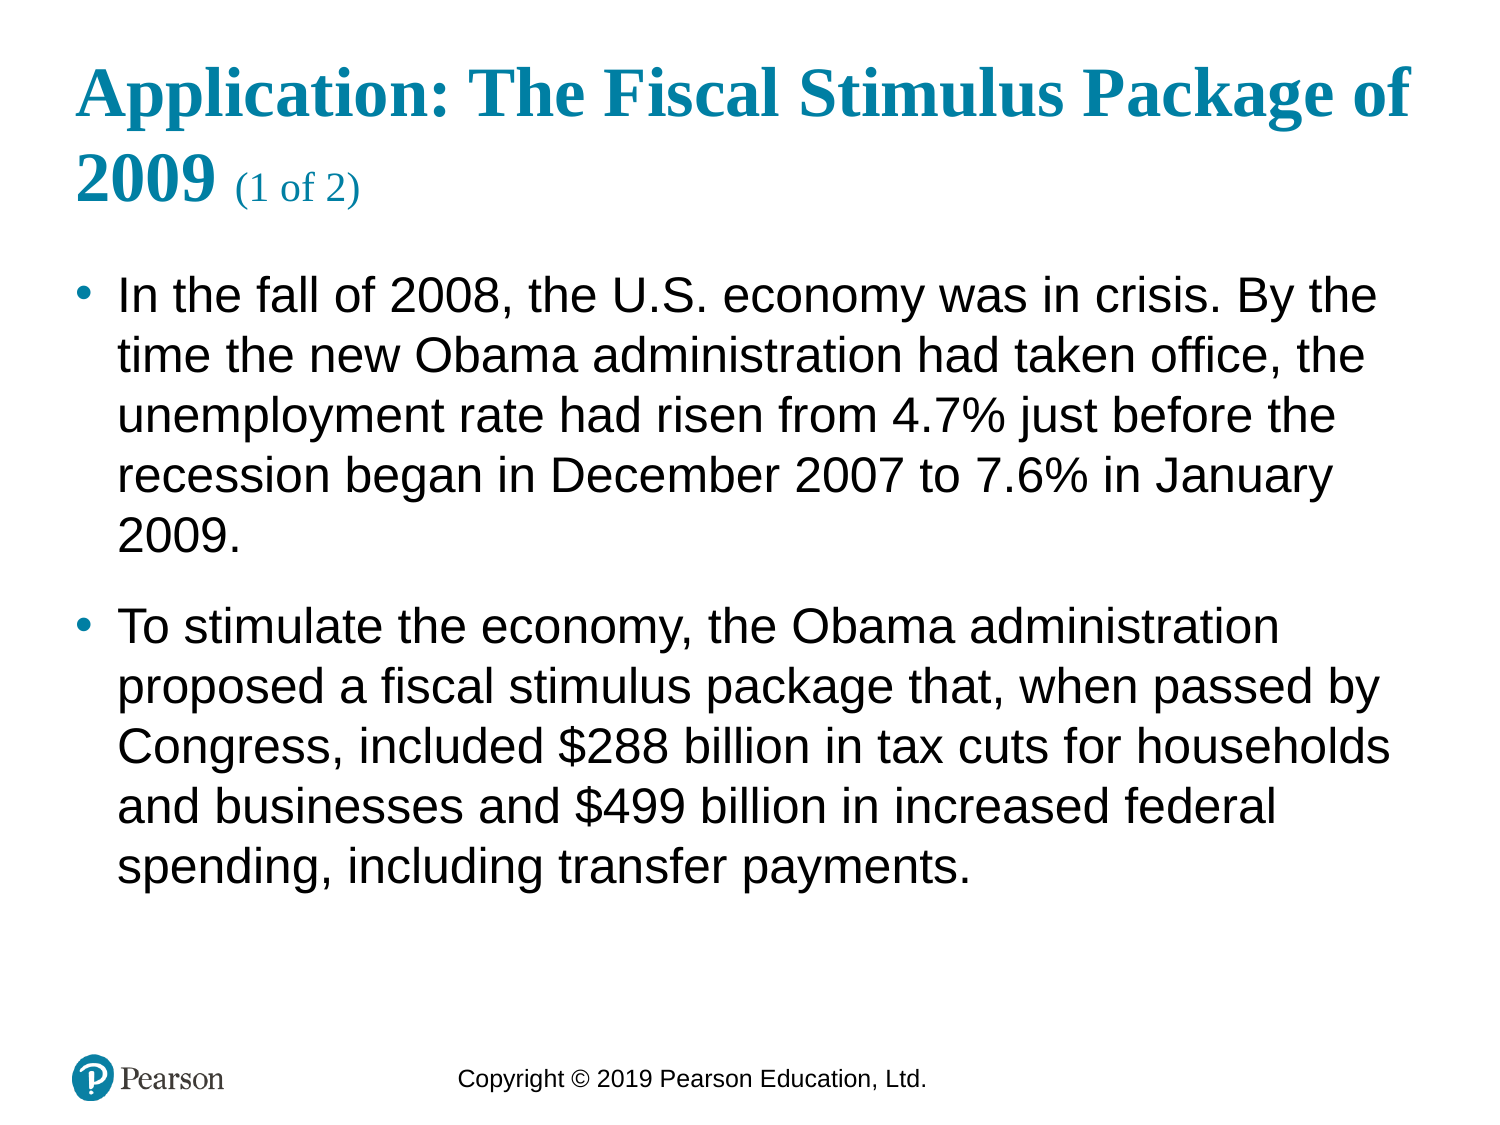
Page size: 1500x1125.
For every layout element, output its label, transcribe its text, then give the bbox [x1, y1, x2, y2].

title Application: The Fiscal Stimulus Package of 2009 (1 of 2) [75, 35, 1425, 216]
picture [72, 1054, 89, 1072]
picture [99, 1054, 224, 1101]
picture [72, 1087, 83, 1101]
list In the fall of 2008, the U.S. economy was in crisis. By the time the new Obama administration had taken office, the unemployment rate had risen from 4.7% just before the recession began in December 2007 to 7.6% in January 2009. To stimulate the economy, the Obama administration proposed a fiscal stimulus package that, when passed by Congress, included $288 billion in tax cuts for households and businesses and $499 billion in increased federal spending, including transfer payments. [75, 262, 1425, 1005]
picture [81, 1064, 107, 1089]
